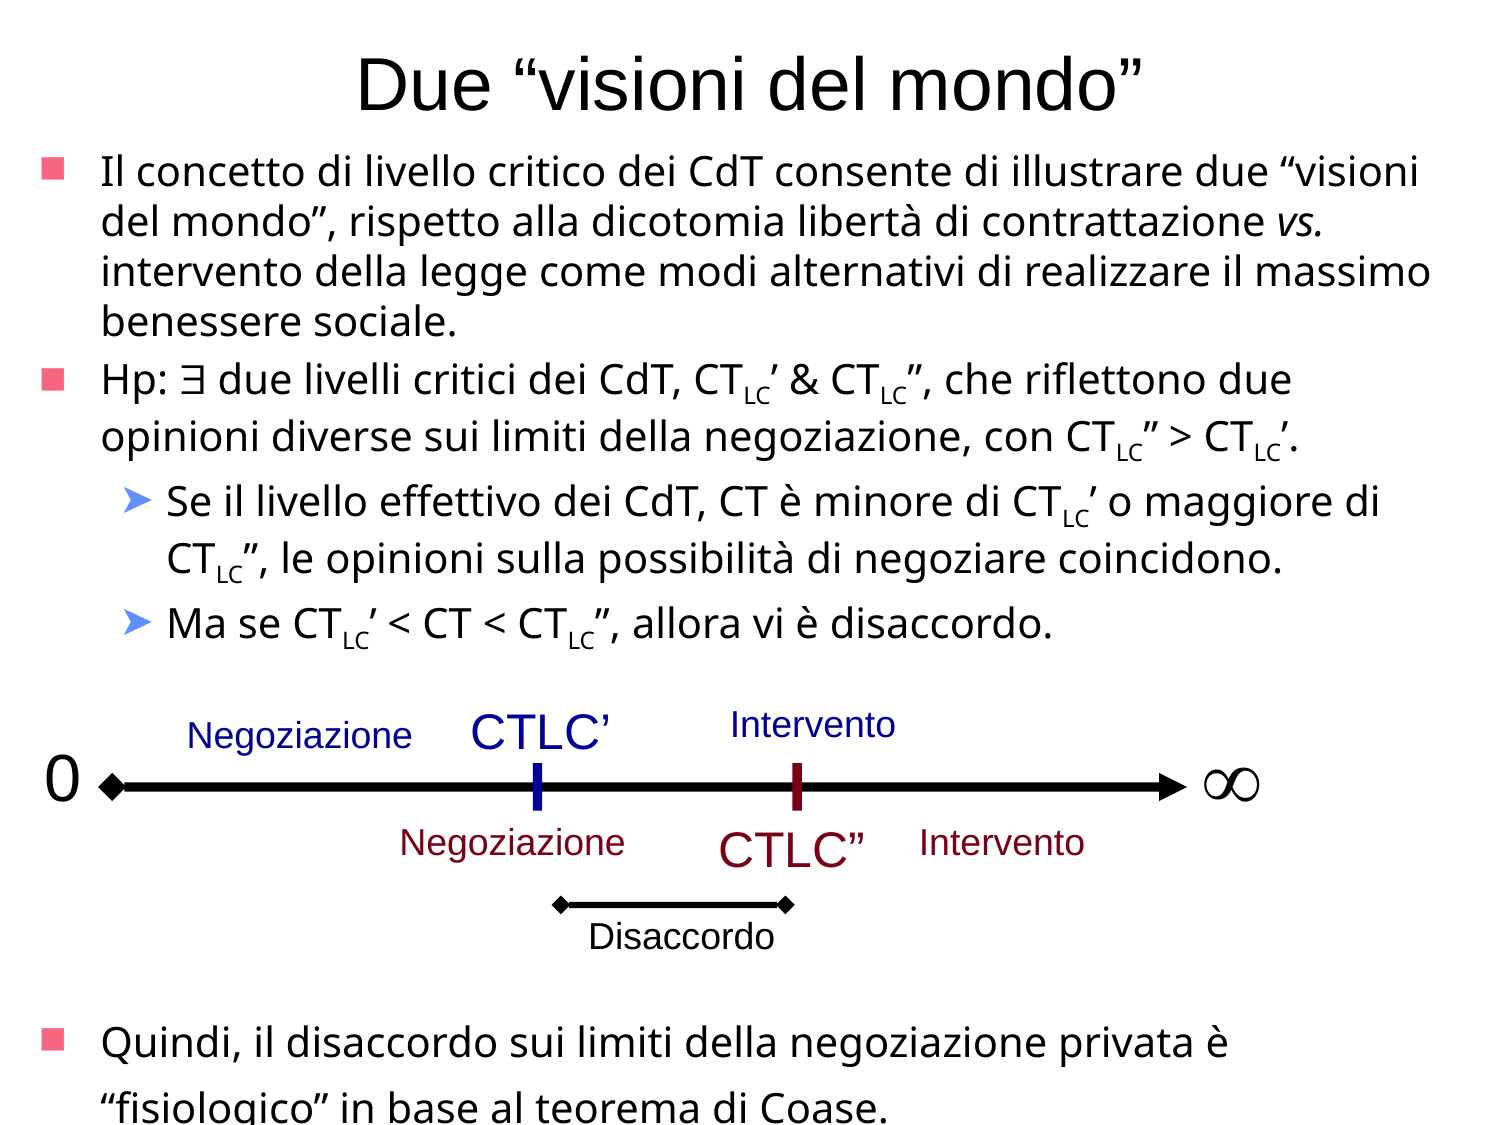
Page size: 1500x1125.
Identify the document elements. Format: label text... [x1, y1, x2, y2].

text_box [106, 780, 537, 794]
text_box 0 [29, 727, 97, 823]
text_box [554, 898, 573, 912]
list Il concetto di livello critico dei CdT consente di illustrare due “visioni del mondo”, rispetto alla dicotomia libertà di contrattazione vs. intervento della legge come modi alternativi di realizzare il massimo benessere sociale. Hp:  due livelli critici dei CdT, CTLC’ & CTLC”, che riflettono due opinioni diverse sui limiti della negoziazione, con CTLC” > CTLC’. Se il livello effettivo dei CdT, CT è minore di CTLC’ o maggiore di CTLC”, le opinioni sulla possibilità di negoziare coincidono. Ma se CTLC’ < CT < CTLC”, allora vi è disaccordo. Quindi, il disaccordo sui limiti della negoziazione privata è “fisiologico” in base al teorema di Coase. [29, 137, 1459, 1125]
text_box  [1185, 716, 1278, 831]
title Due “visioni del mondo” [112, 19, 1388, 137]
text_box Intervento [714, 692, 912, 753]
text_box CTLC” [703, 810, 880, 886]
text_box [780, 898, 792, 906]
text_box Negoziazione [384, 810, 641, 871]
text_box CTLC’ [455, 692, 627, 768]
text_box Disaccordo [573, 904, 791, 965]
text_box Intervento [903, 810, 1101, 871]
text_box [798, 780, 1185, 794]
text_box Negoziazione [171, 704, 428, 764]
